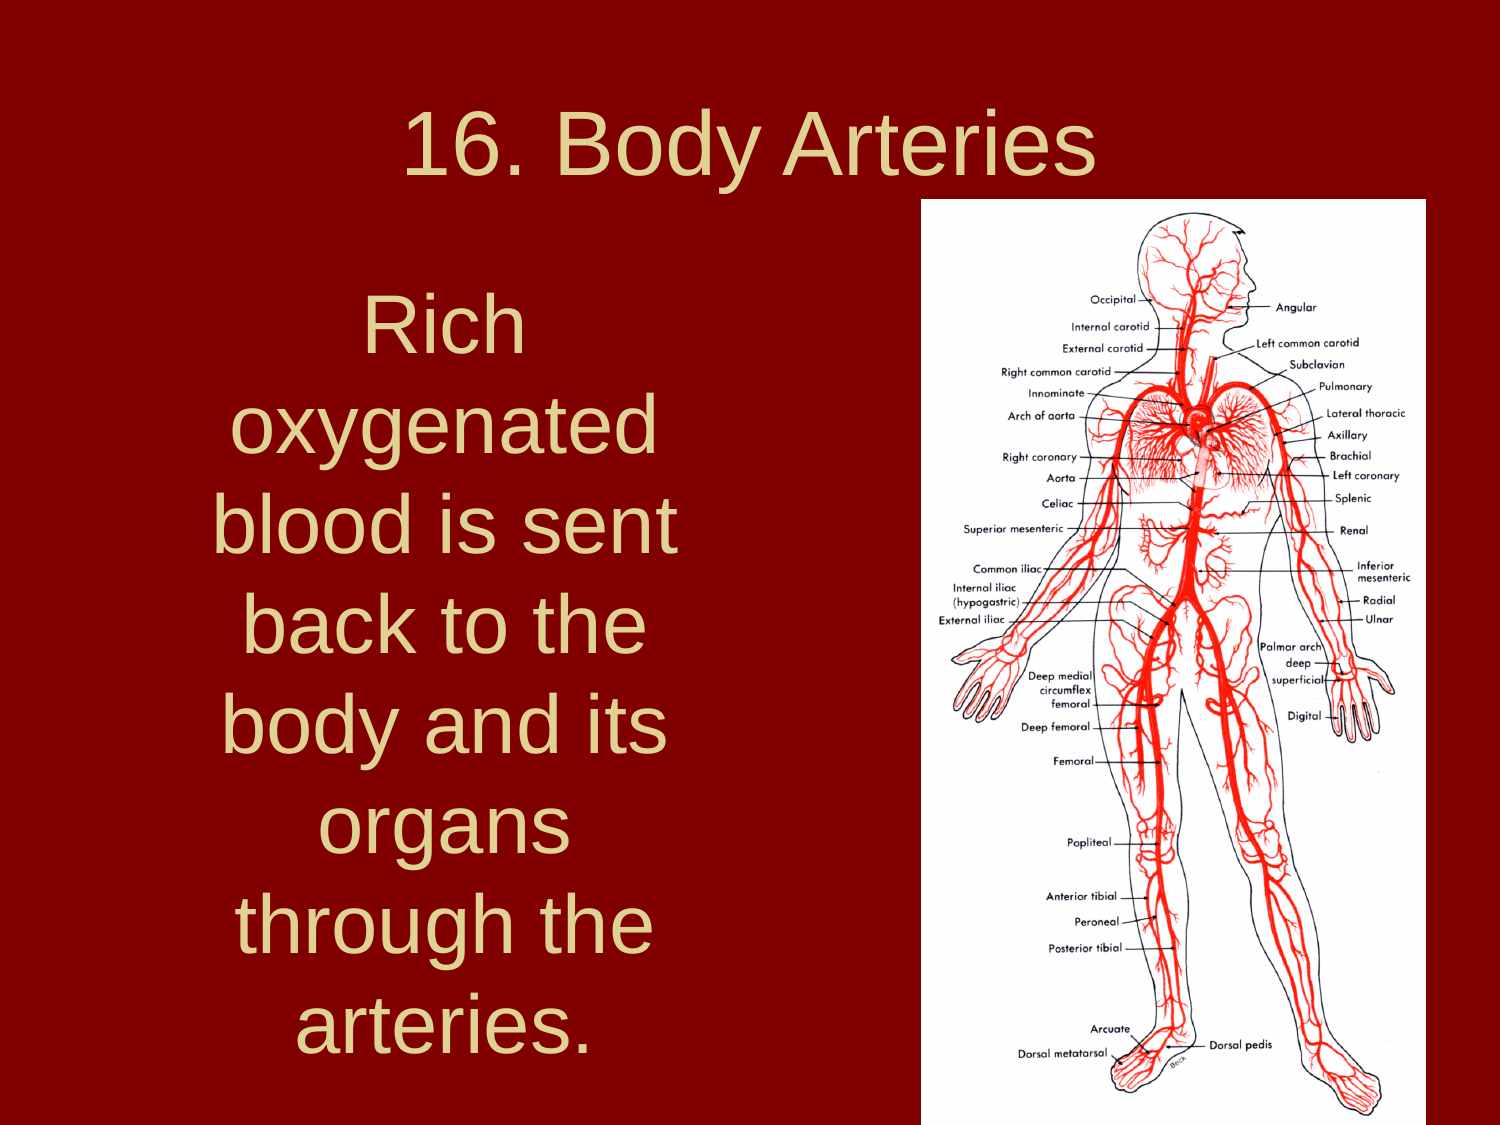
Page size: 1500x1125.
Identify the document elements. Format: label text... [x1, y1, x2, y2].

picture [921, 199, 1426, 1125]
text_box Rich oxygenated blood is sent back to the body and its organs through the arteries. [174, 262, 715, 1086]
title 16. Body Arteries [75, 45, 1425, 233]
